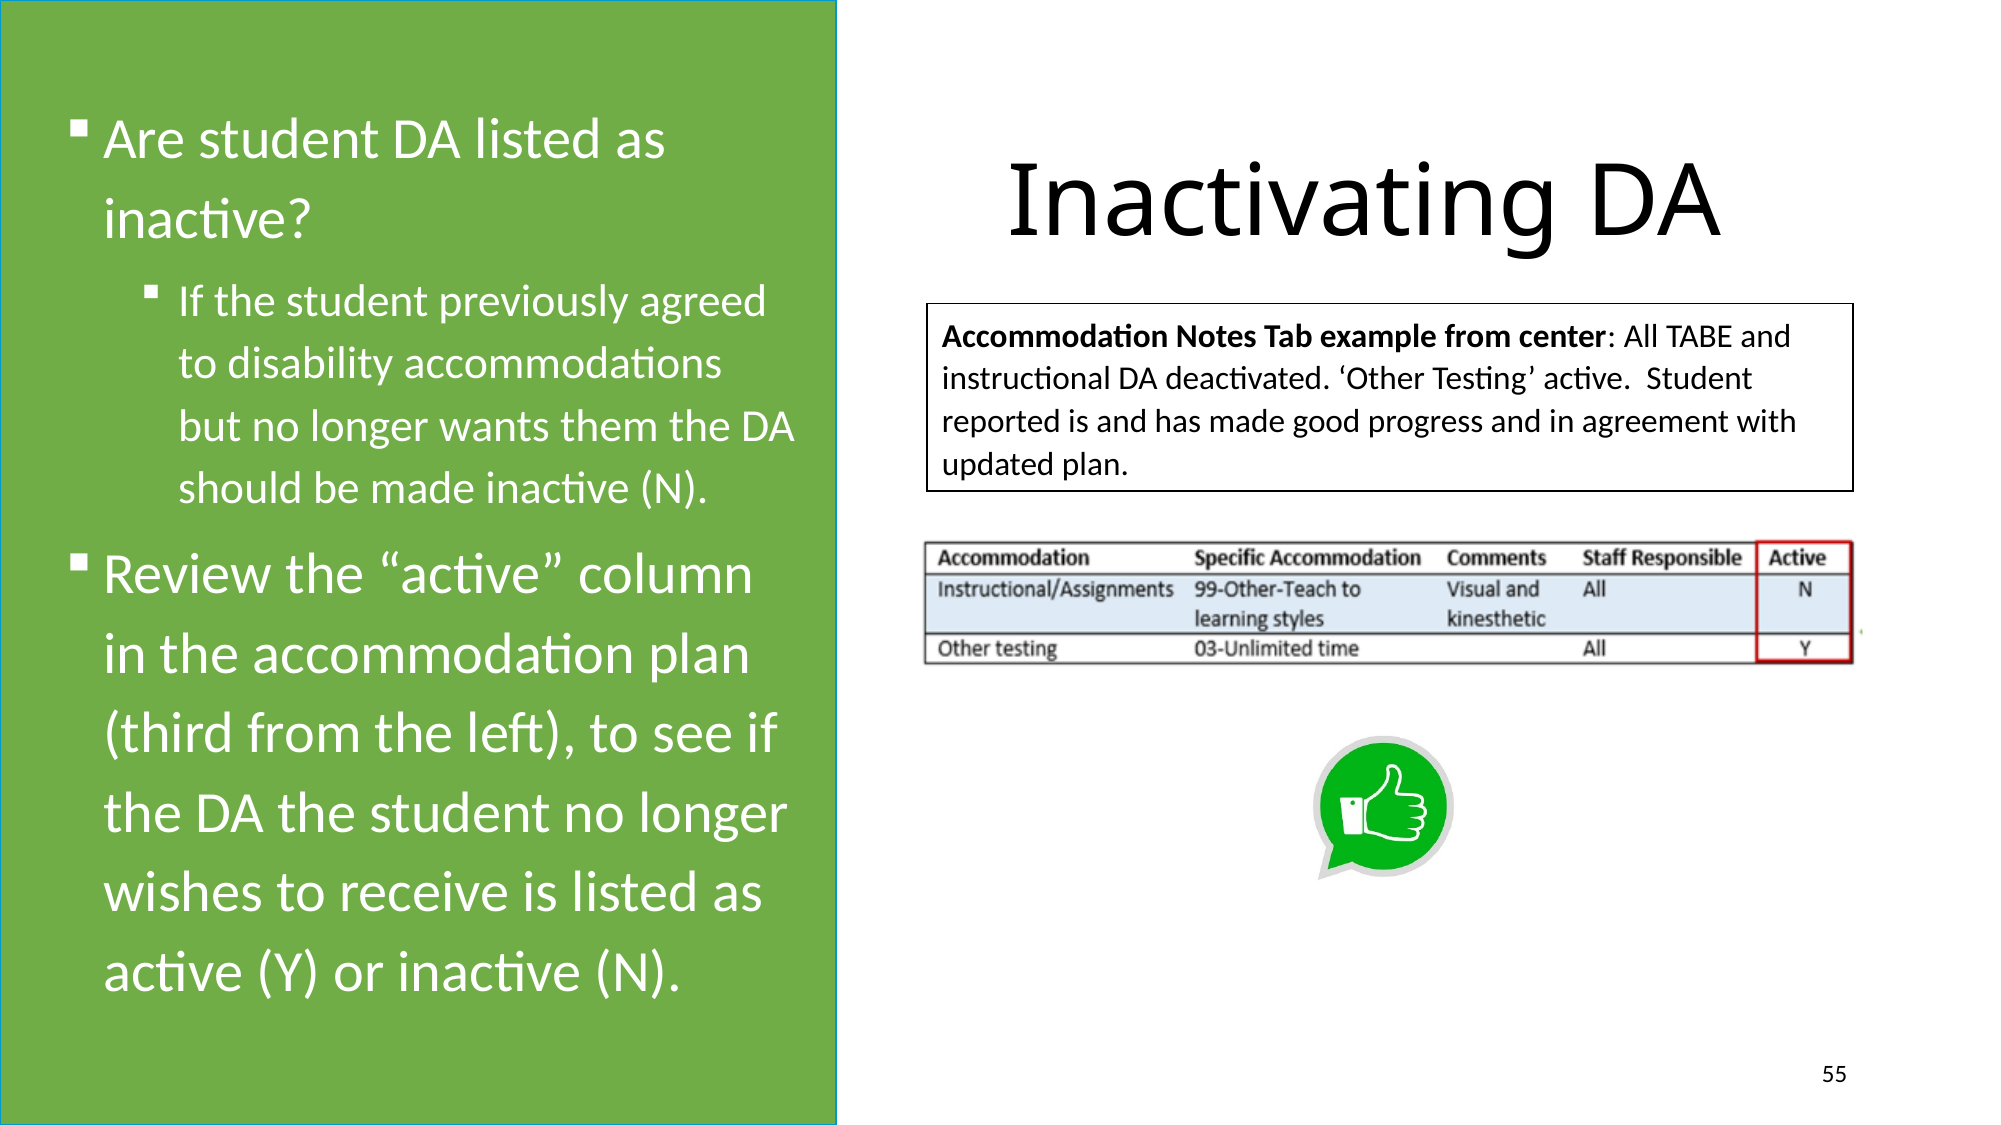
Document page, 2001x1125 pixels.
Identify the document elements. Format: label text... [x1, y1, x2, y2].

picture [917, 534, 1863, 671]
text_box Are student DA listed as inactive? If the student previously agreed to disability accommodations but no longer wants them the DA should be made inactive (N). Review the “active” column in the accommodation plan (third from the left), to see if the DA the student no longer wishes to receive is listed as active (Y) or inactive (N). [50, 83, 813, 1053]
text_box [0, 0, 837, 1125]
picture [1301, 727, 1479, 886]
text_box Accommodation Notes Tab example from center: All TABE and instructional DA deactivated. ‘Other Testing’ active. Student reported is and has made good progress and in agreement with updated plan. [926, 303, 1854, 492]
slide_number 55 [1412, 1042, 1863, 1103]
title Inactivating DA [958, 94, 1771, 285]
